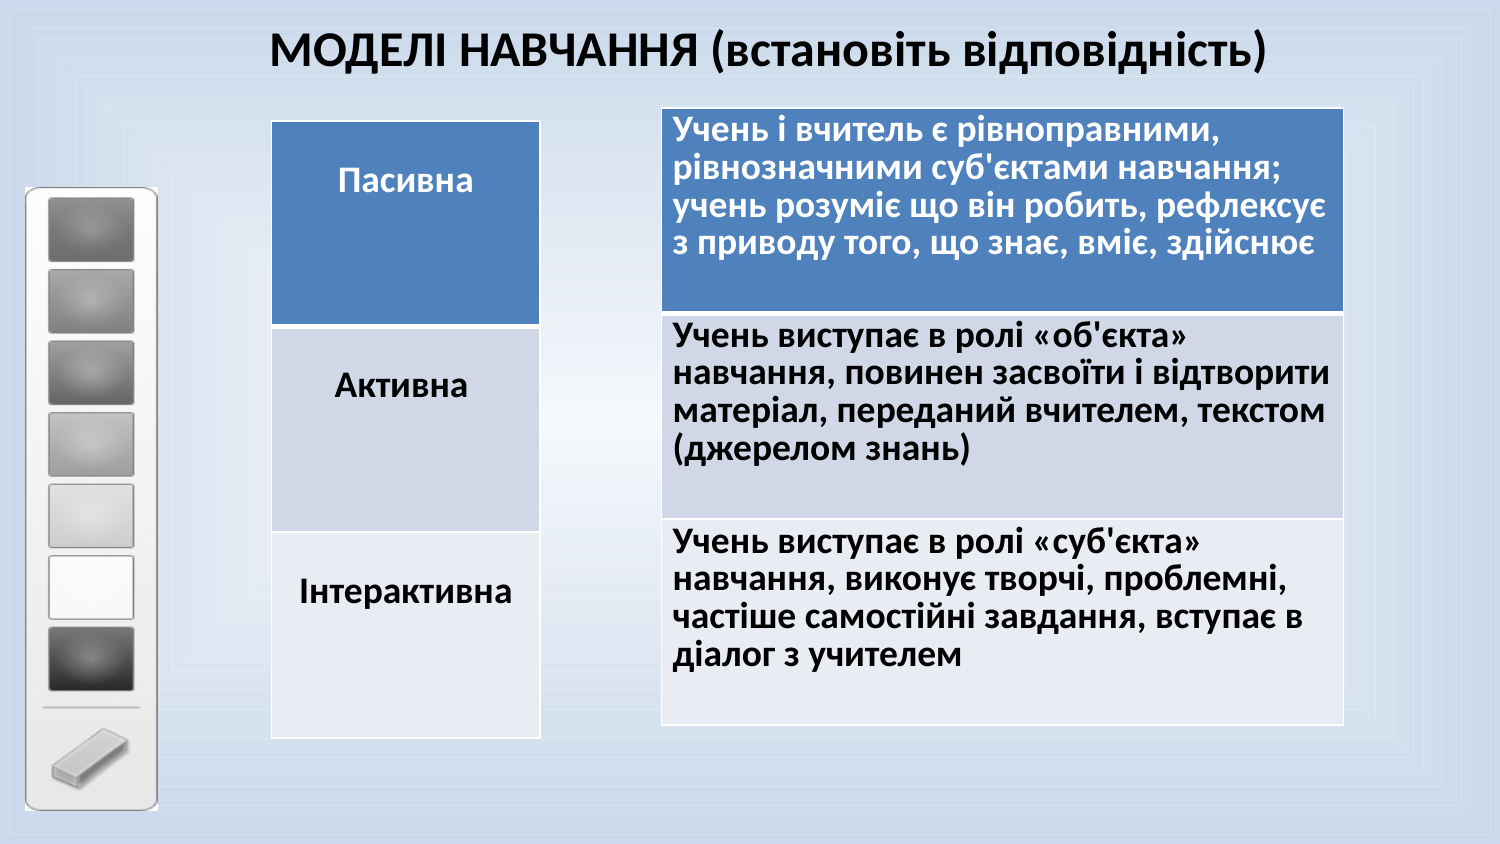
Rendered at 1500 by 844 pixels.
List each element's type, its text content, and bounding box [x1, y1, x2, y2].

table_cell Учень виступає в ролі «суб'єкта» навчання, виконує творчі, проблемні, частіше самостійні завдання, вступає в діалог з учителем [662, 520, 1343, 724]
table_header Пасивна [272, 122, 539, 324]
list МОДЕЛІ НАВЧАННЯ (встановіть відповідність) [225, 0, 1313, 94]
picture [25, 187, 158, 811]
table_header Учень і вчитель є рівноправними, рівнозначними суб'єктами навчання; учень розуміє що він робить, рефлексує з приводу того, що знає, вміє, здійснює [662, 109, 1343, 311]
table_cell Інтерактивна [272, 533, 539, 737]
table_cell Активна [272, 329, 539, 531]
table_cell Учень виступає в ролі «об'єкта» навчання, повинен засвоїти і відтворити матеріал, переданий вчителем, текстом (джерелом знань) [662, 316, 1343, 518]
